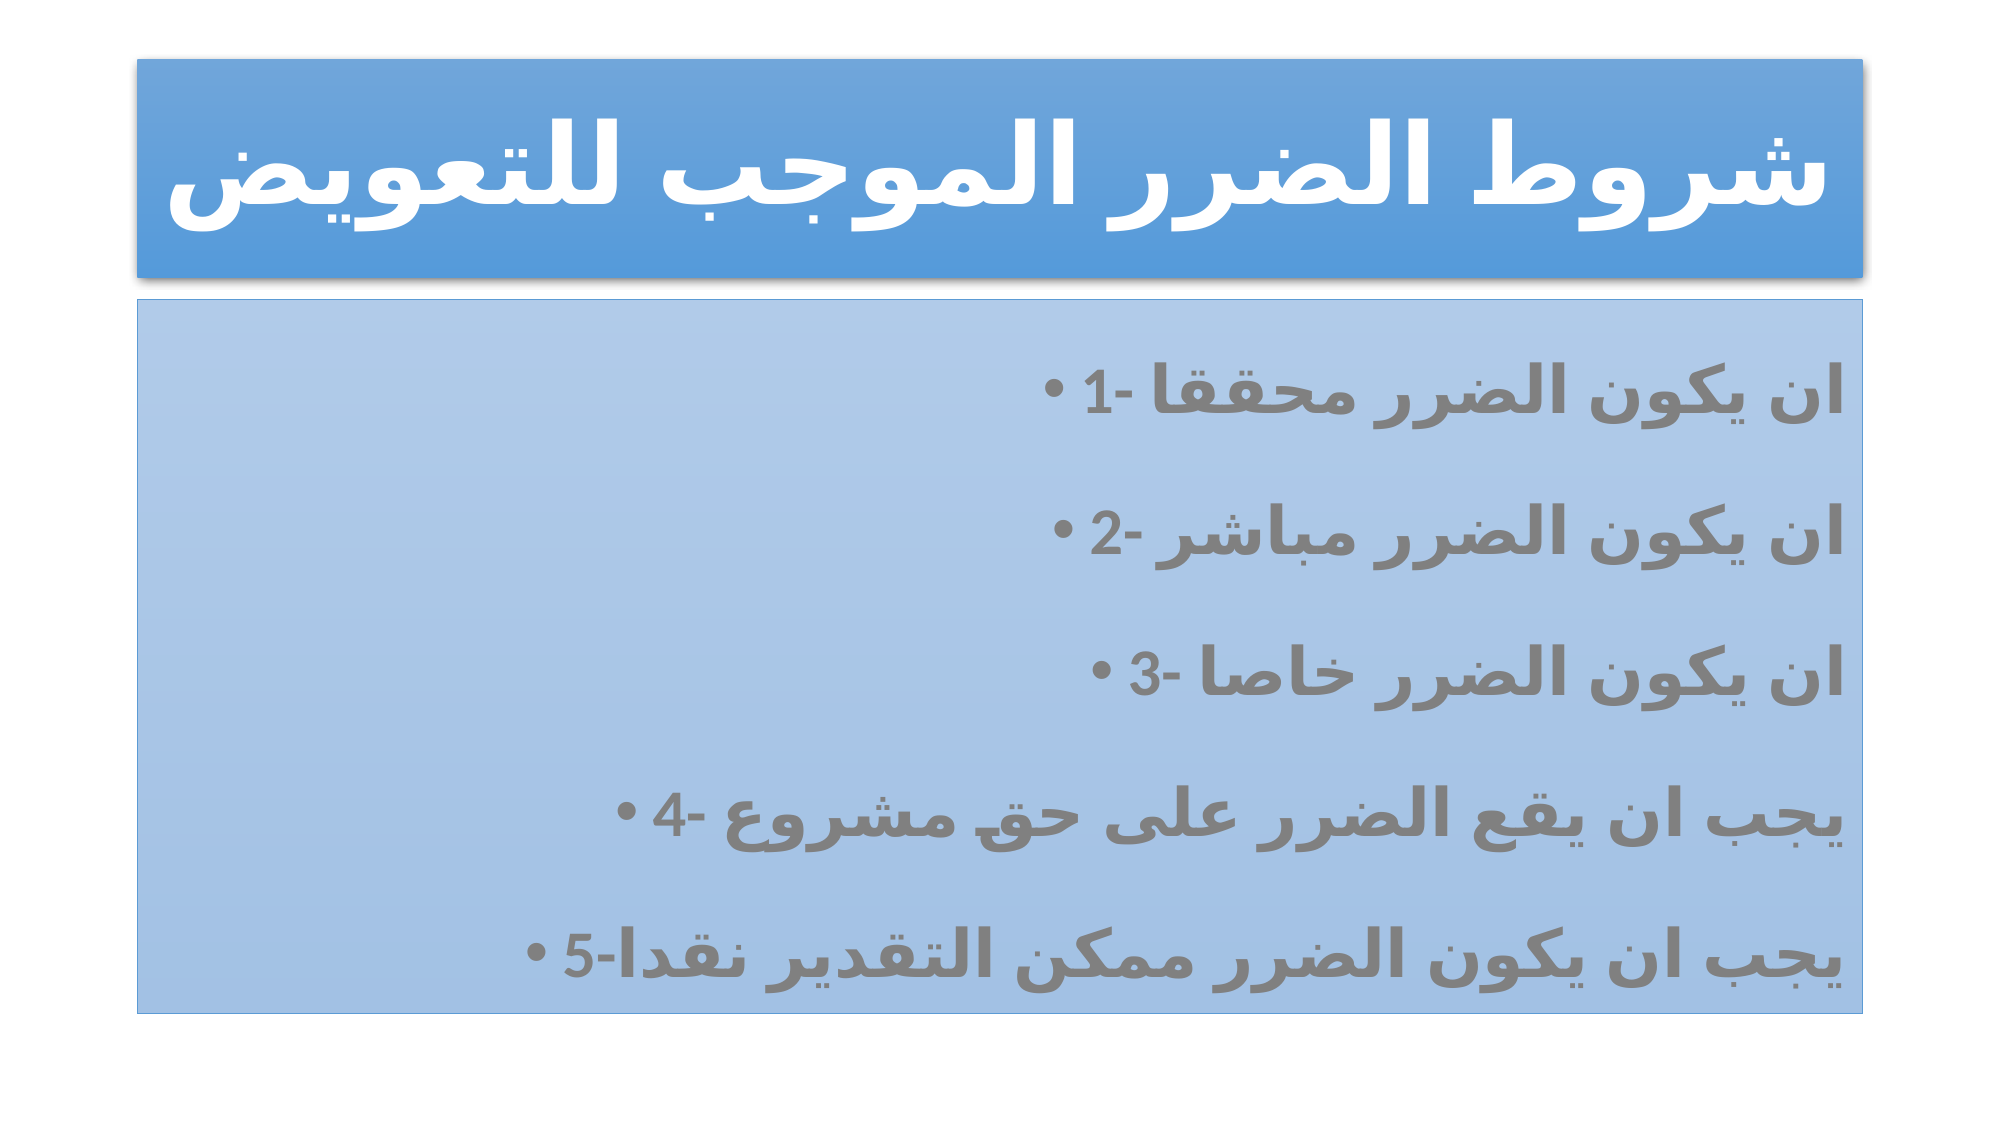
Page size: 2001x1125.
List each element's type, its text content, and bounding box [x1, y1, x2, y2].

list 1- ان يكون الضرر محققا 2- ان يكون الضرر مباشر 3- ان يكون الضرر خاصا 4- يجب ان يقع الضرر على حق مشروع 5-يجب ان يكون الضرر ممكن التقدير نقدا [137, 299, 1863, 1014]
title شروط الضرر الموجب للتعويض [137, 59, 1863, 278]
